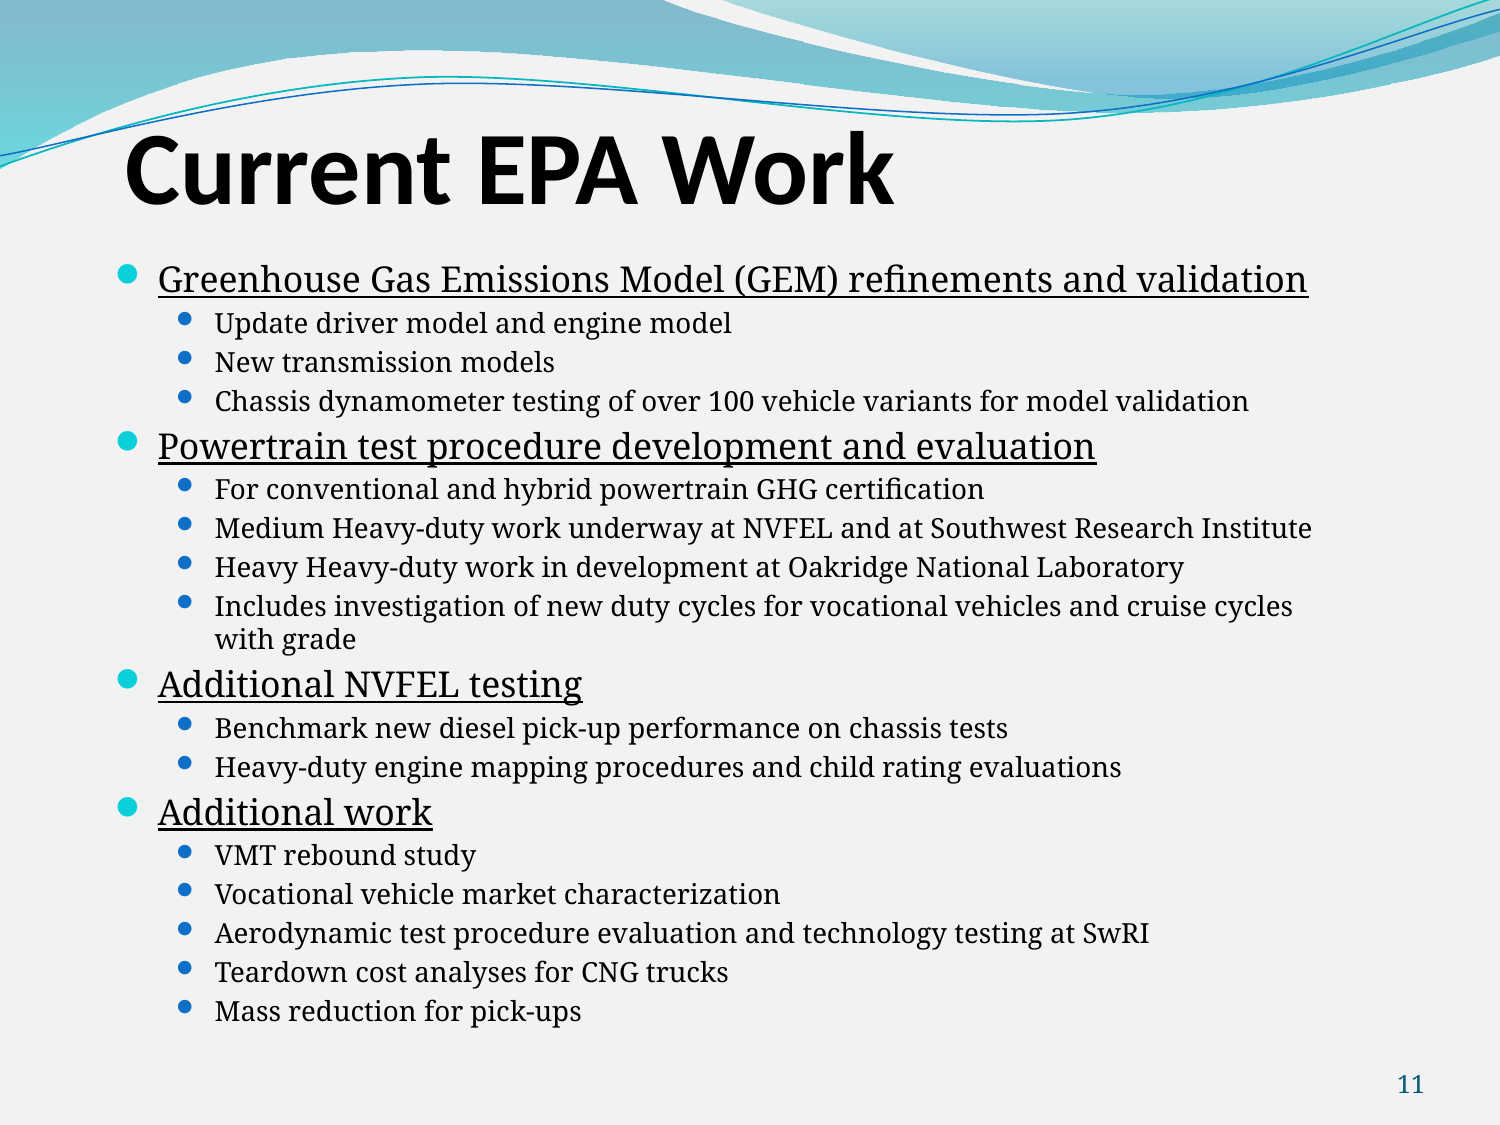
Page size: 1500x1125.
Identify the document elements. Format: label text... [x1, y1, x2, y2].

slide_number 11 [1299, 1042, 1425, 1103]
list Greenhouse Gas Emissions Model (GEM) refinements and validation Update driver model and engine model New transmission models Chassis dynamometer testing of over 100 vehicle variants for model validation Powertrain test procedure development and evaluation For conventional and hybrid powertrain GHG certification Medium Heavy-duty work underway at NVFEL and at Southwest Research Institute Heavy Heavy-duty work in development at Oakridge National Laboratory Includes investigation of new duty cycles for vocational vehicles and cruise cycles with grade Additional NVFEL testing Benchmark new diesel pick-up performance on chassis tests Heavy-duty engine mapping procedures and child rating evaluations Additional work VMT rebound study Vocational vehicle market characterization Aerodynamic test procedure evaluation and technology testing at SwRI Teardown cost analyses for CNG trucks Mass reduction for pick-ups [99, 249, 1375, 1050]
title Current EPA Work [125, 62, 1375, 225]
